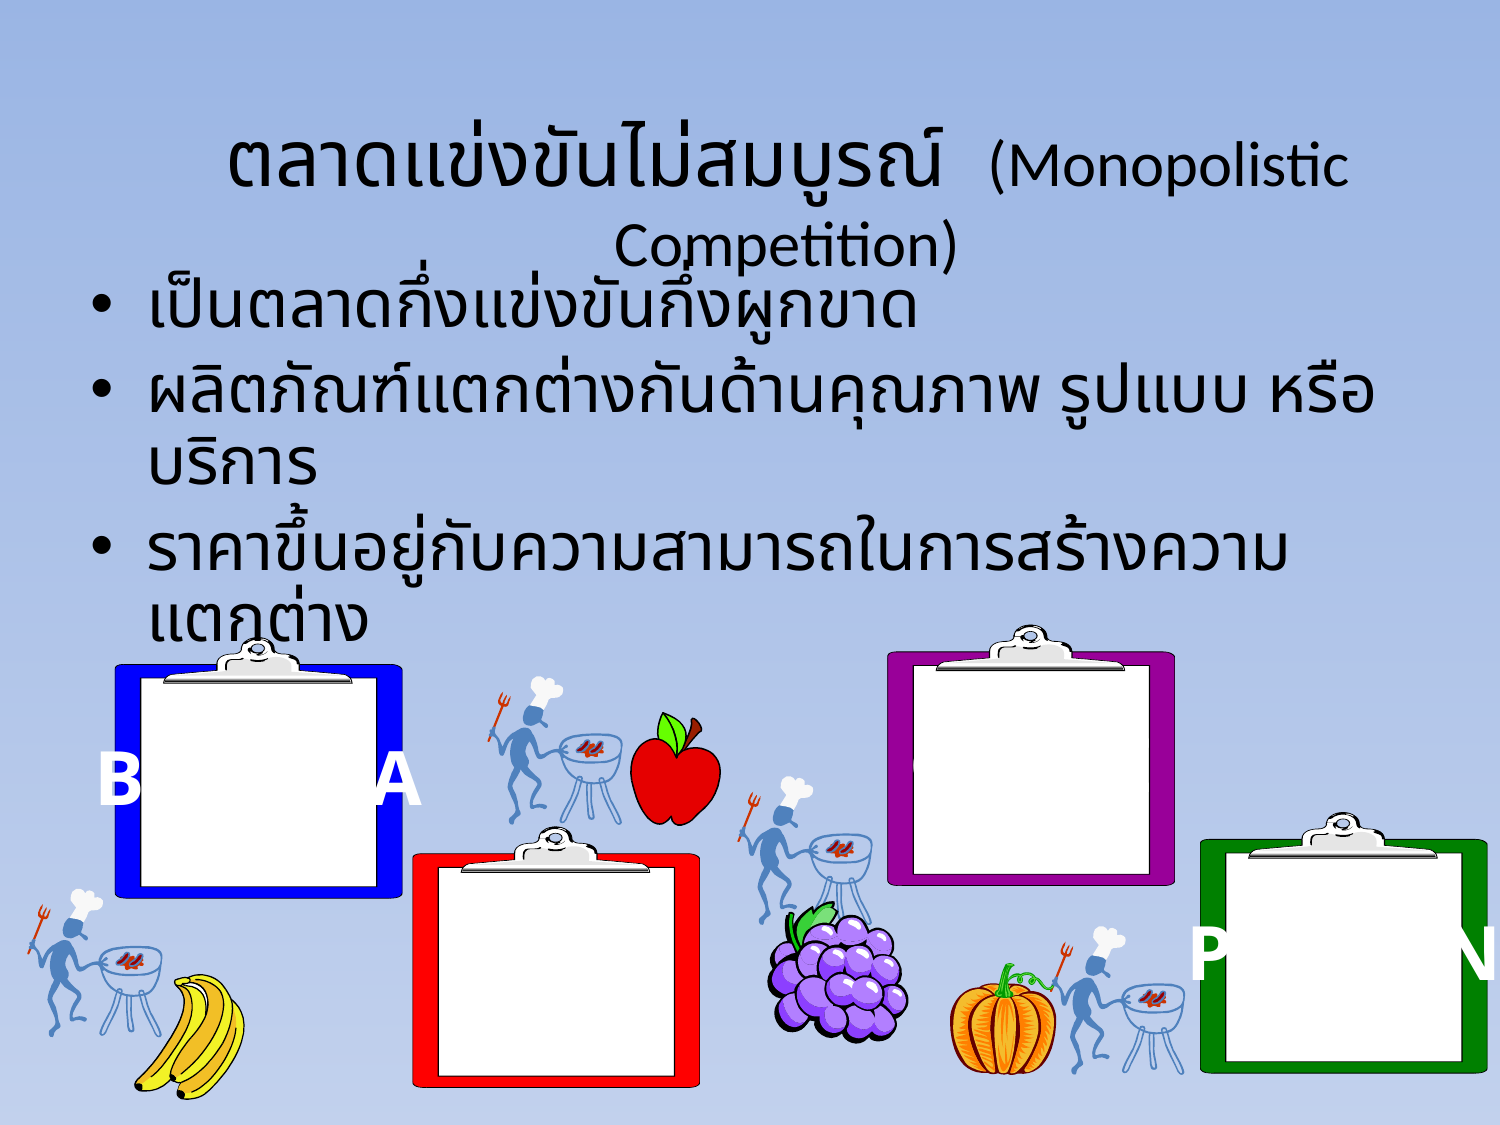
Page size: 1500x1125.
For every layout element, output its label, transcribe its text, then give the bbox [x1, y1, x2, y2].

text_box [949, 812, 1488, 1079]
list เป็นตลาดกึ่งแข่งขันกึ่งผูกขาด ผลิตภัณฑ์แตกต่างกันด้านคุณภาพ รูปแบบ หรือบริการ ราคาขึ้นอยู่กับความสามารถในการสร้างความแตกต่าง [75, 262, 1425, 810]
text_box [408, 674, 944, 1075]
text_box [1179, 674, 1186, 810]
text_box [114, 637, 403, 1101]
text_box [762, 624, 1176, 1051]
title ตลาดแข่งขันไม่สมบูรณ์ (Monopolistic Competition) [112, 99, 1463, 288]
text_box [27, 674, 109, 1075]
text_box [412, 712, 726, 1088]
